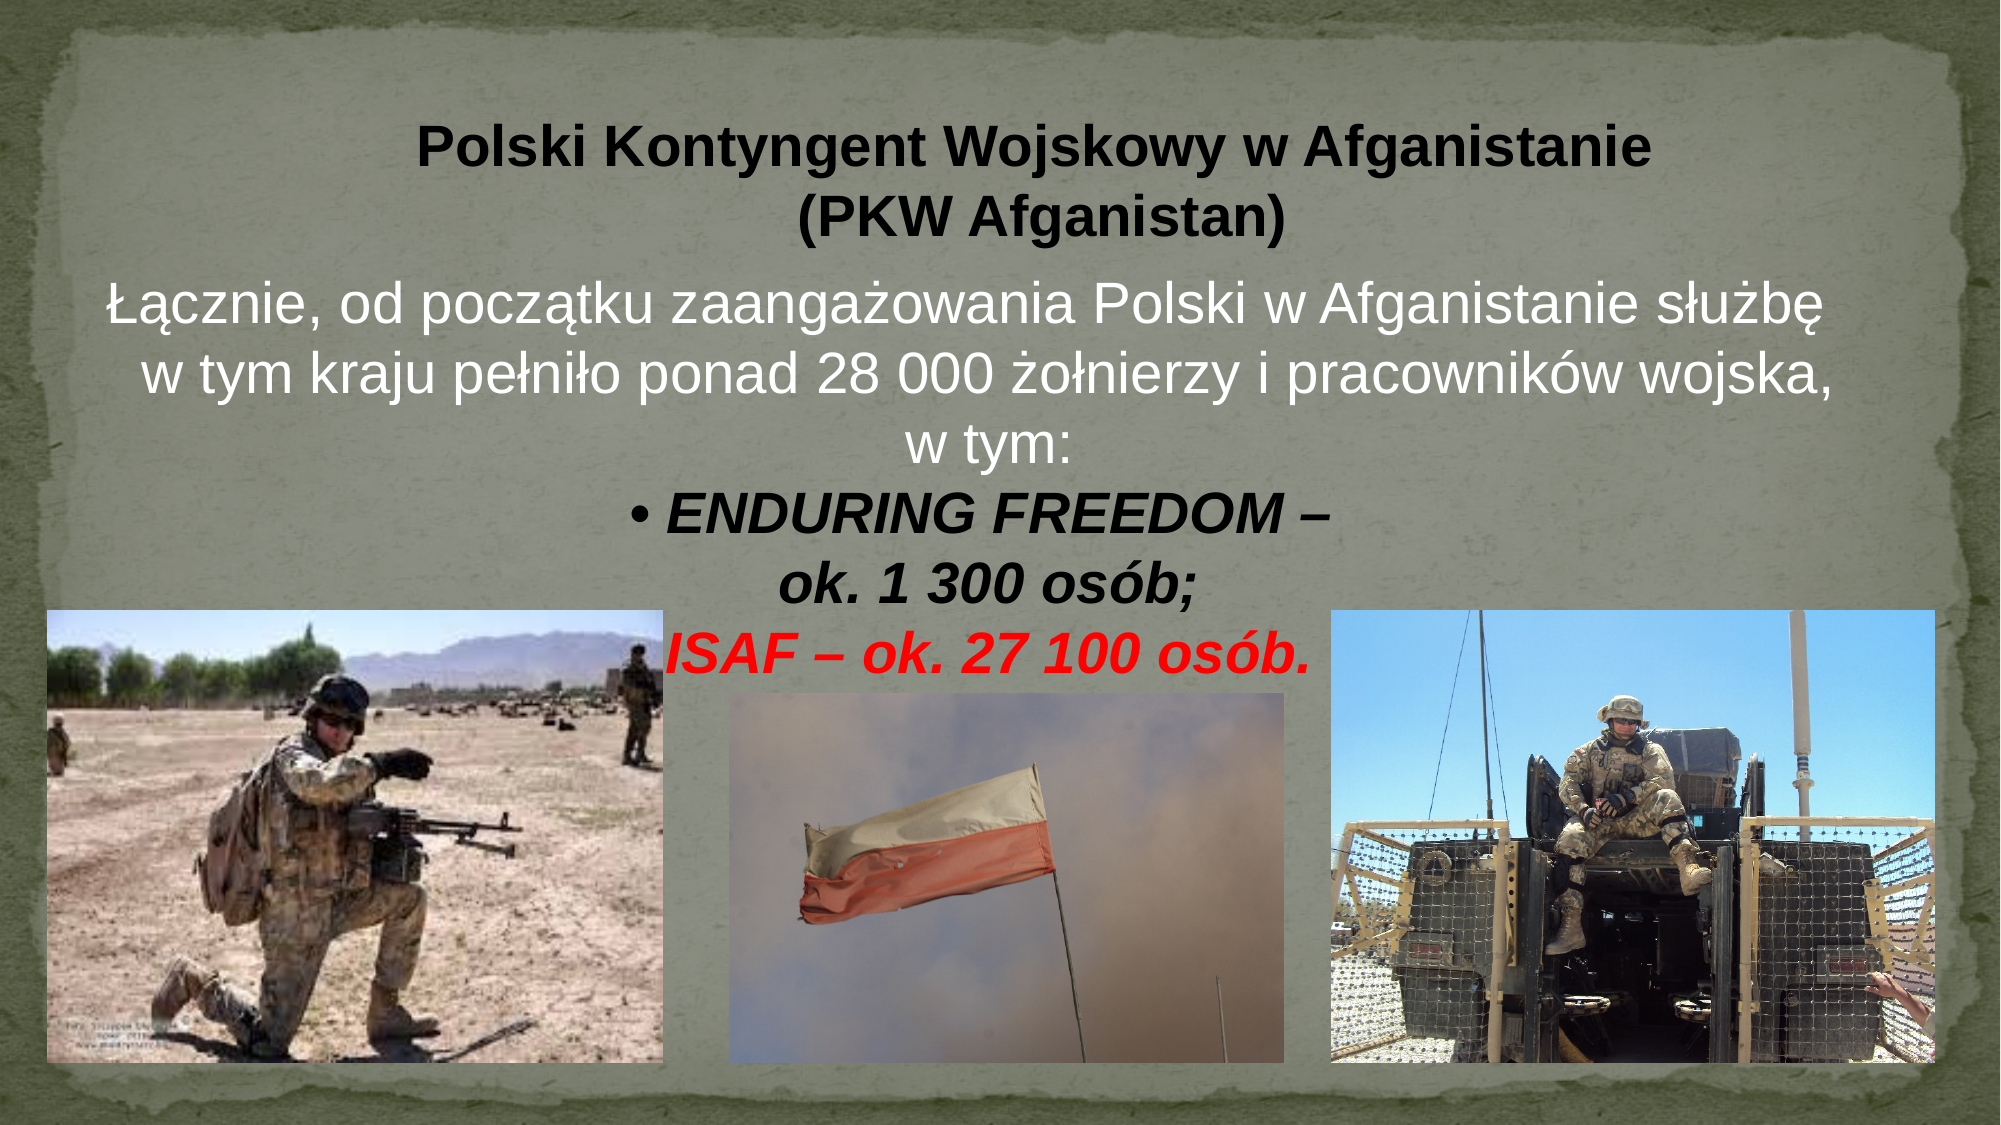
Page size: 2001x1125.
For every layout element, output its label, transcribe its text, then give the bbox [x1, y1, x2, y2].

picture [1331, 610, 1935, 1063]
list Łącznie, od początku zaangażowania Polski w Afganistanie służbę w tym kraju pełniło ponad 28 000 żołnierzy i pracowników wojska, w tym: • ENDURING FREEDOM – ok. 1 300 osób; ISAF – ok. 27 100 osób. [66, 257, 1867, 710]
picture [47, 610, 663, 1063]
text_box Polski Kontyngent Wojskowy w Afganistanie (PKW Afganistan) [271, 100, 1815, 256]
picture [729, 693, 1284, 1063]
